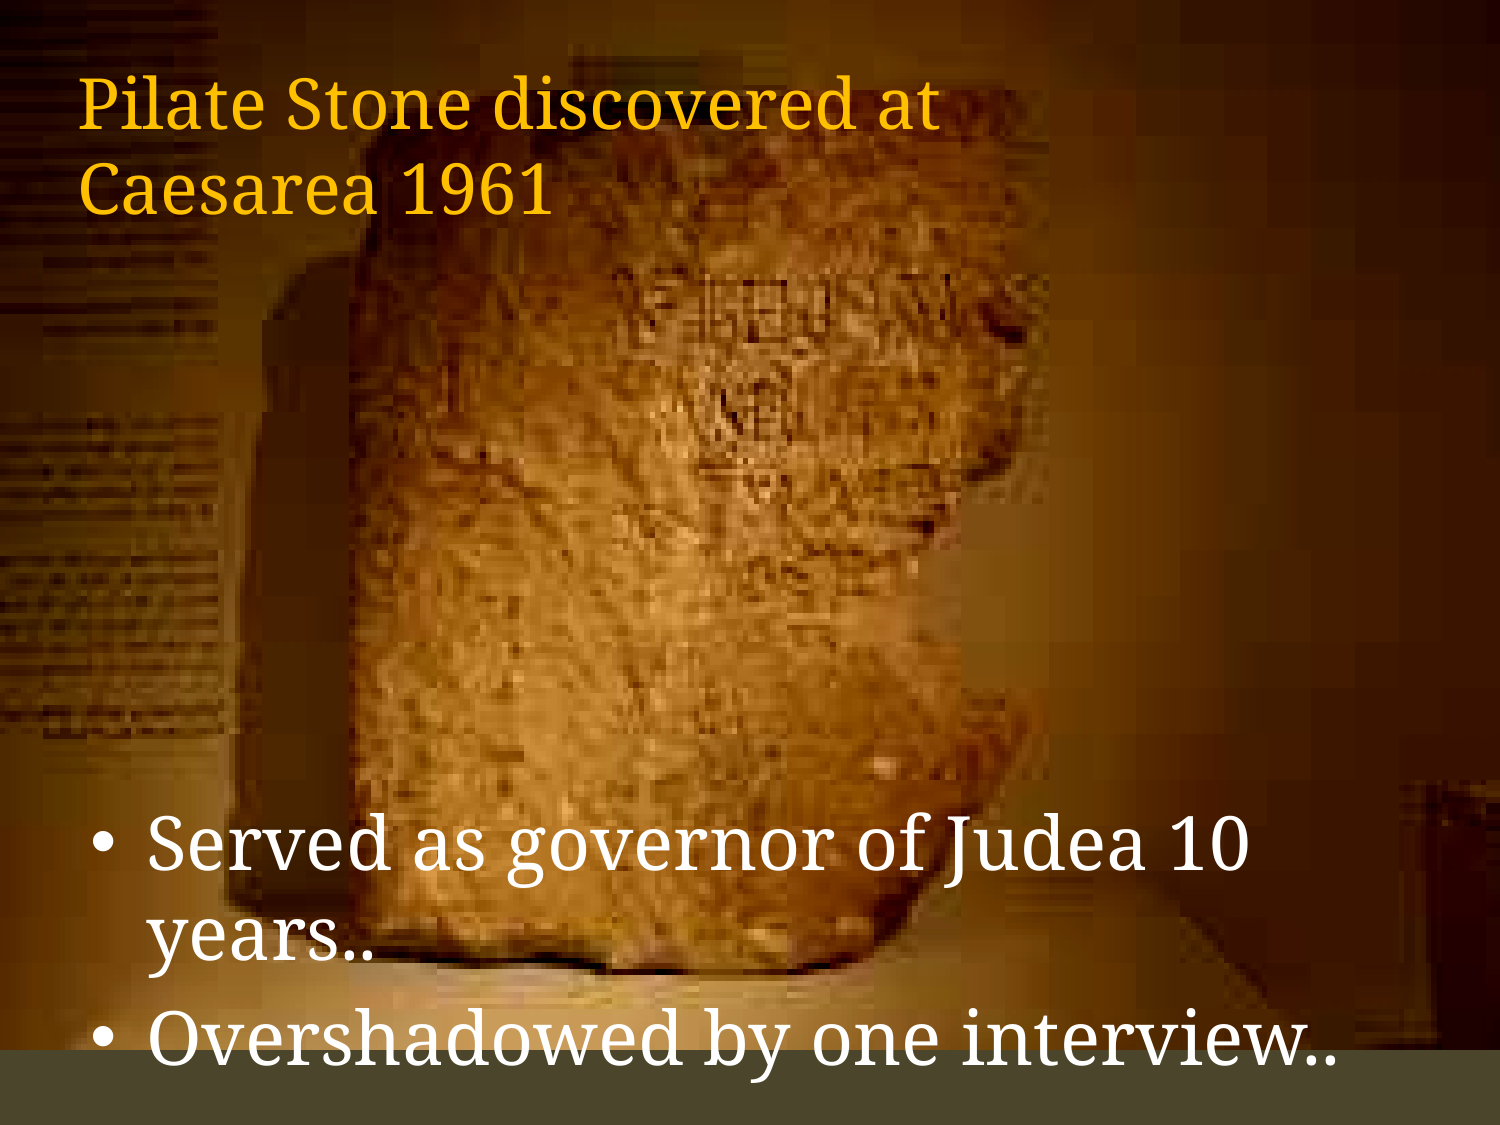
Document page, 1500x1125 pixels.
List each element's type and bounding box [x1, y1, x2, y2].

picture [0, 0, 1500, 1051]
text_box [0, 1058, 1500, 1125]
